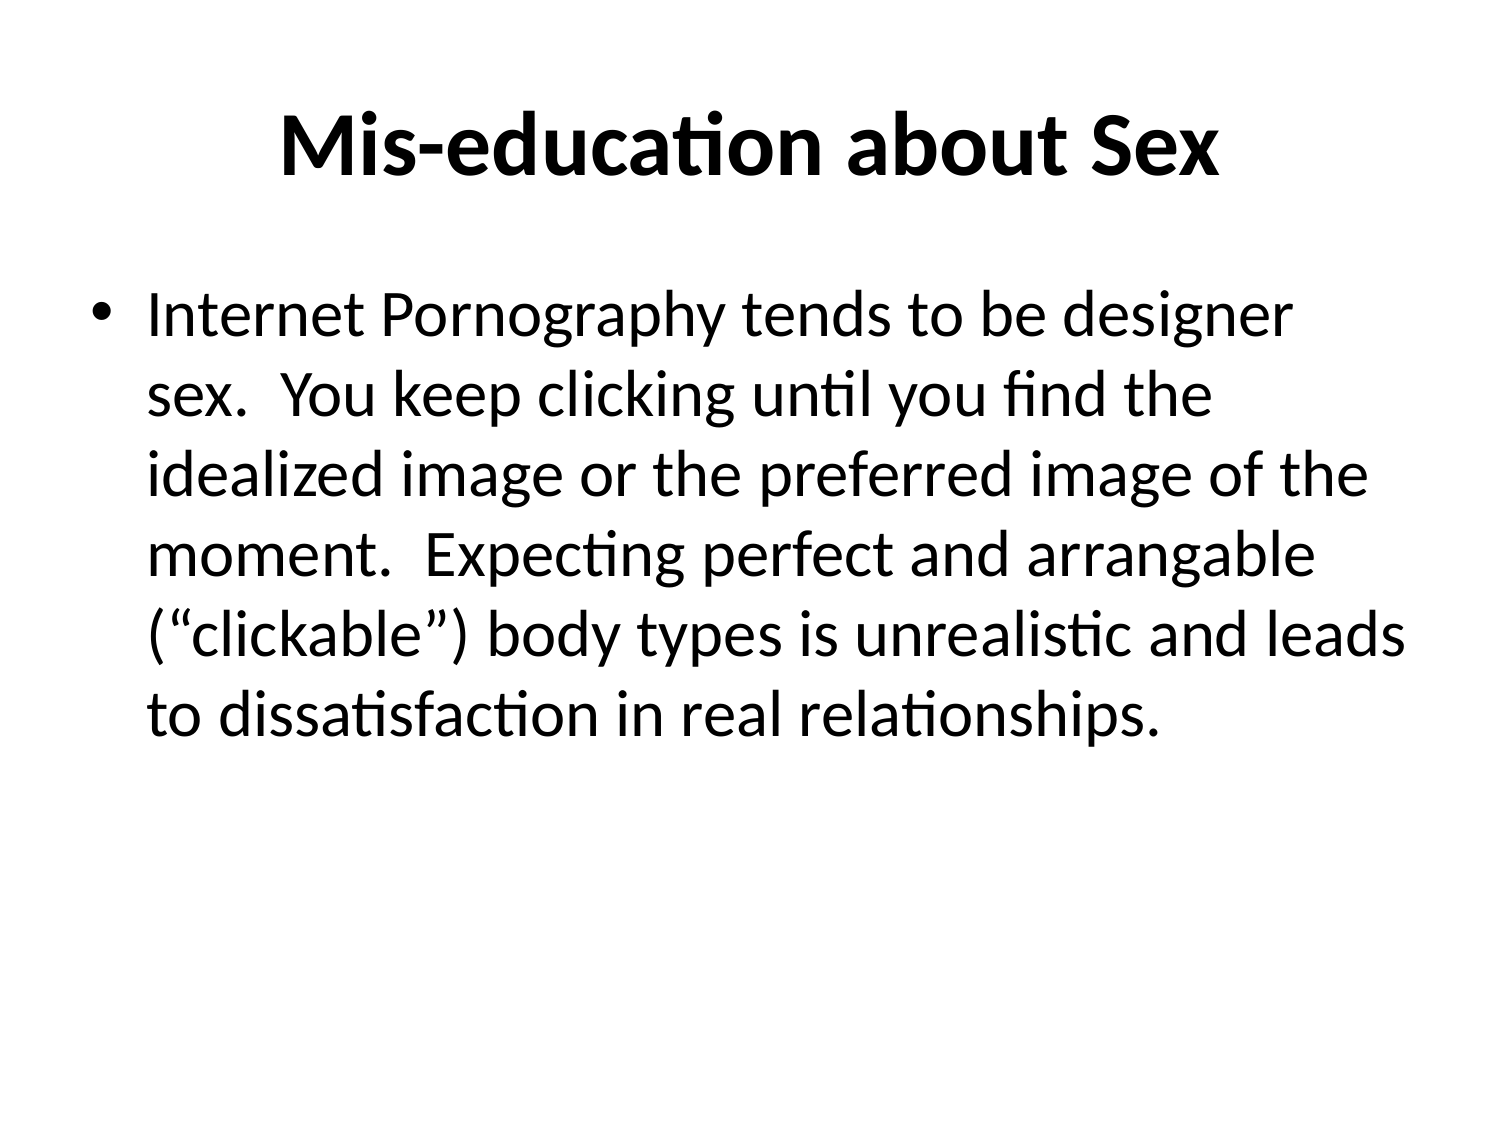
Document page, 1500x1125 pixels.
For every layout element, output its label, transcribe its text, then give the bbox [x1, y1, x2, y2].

title Mis-education about Sex [75, 45, 1425, 233]
list Internet Pornography tends to be designer sex. You keep clicking until you find the idealized image or the preferred image of the moment. Expecting perfect and arrangable (“clickable”) body types is unrealistic and leads to dissatisfaction in real relationships. [75, 262, 1425, 1005]
